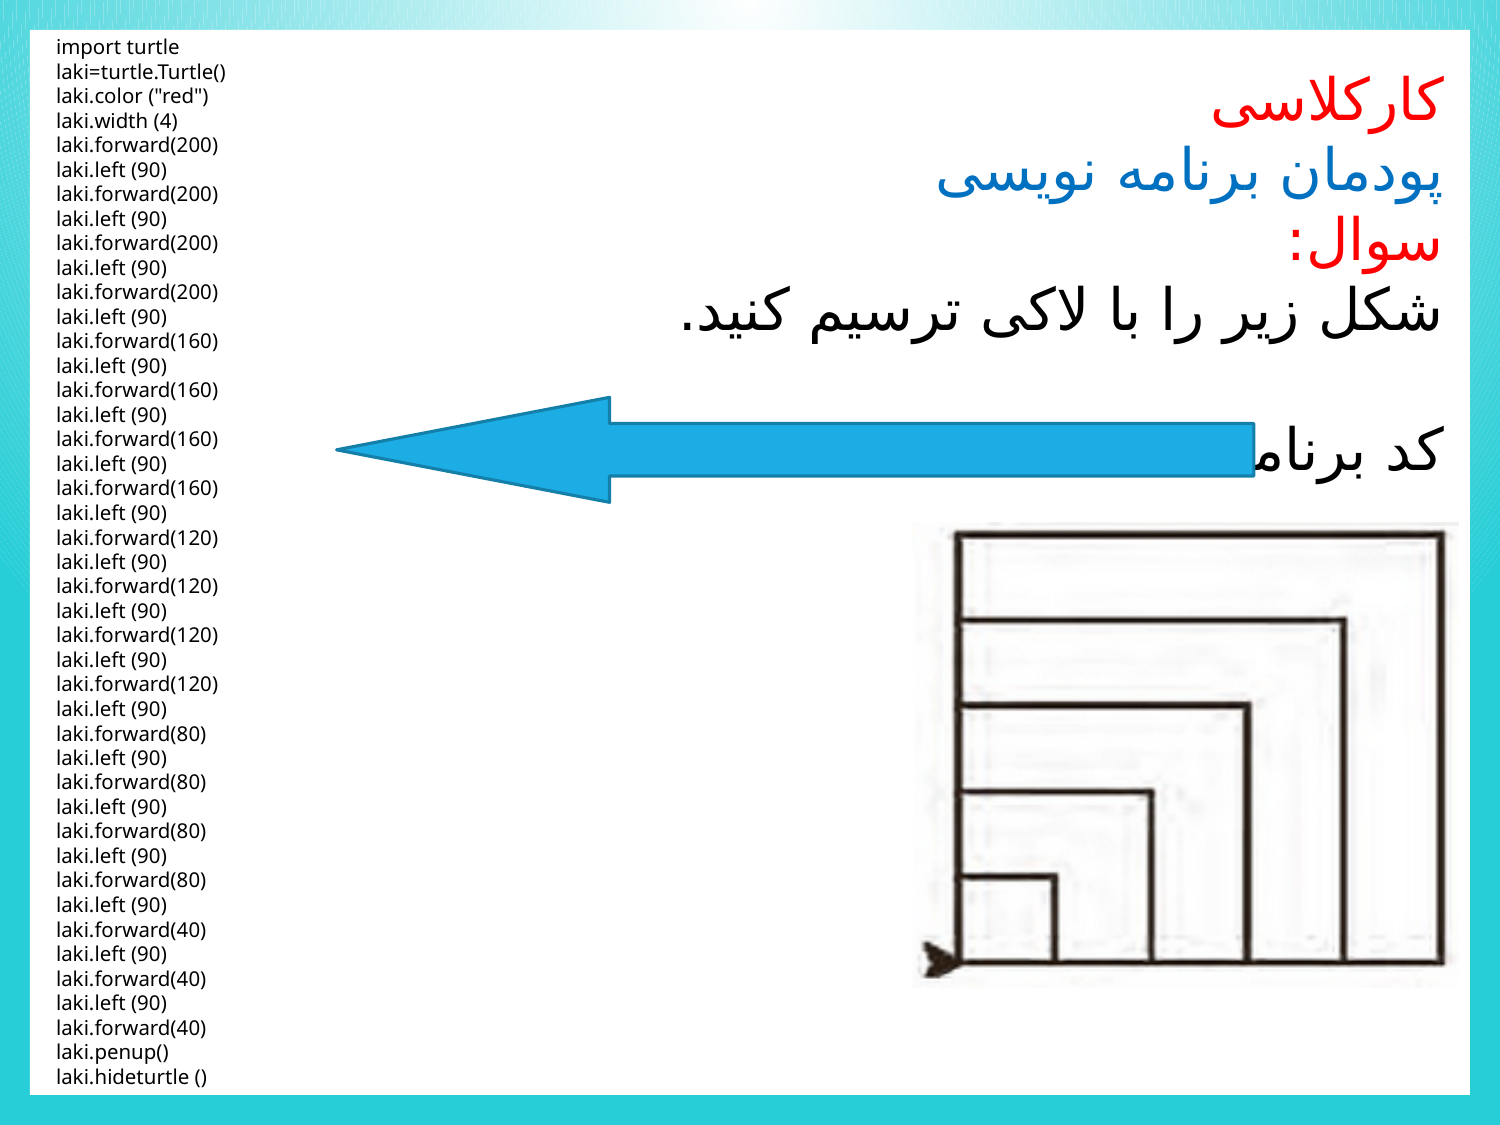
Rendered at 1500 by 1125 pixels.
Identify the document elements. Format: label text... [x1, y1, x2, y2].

text_box [334, 395, 1256, 504]
text_box کارکلاسی پودمان برنامه نویسی سوال: شکل زیر را با لاکی ترسیم کنید. کد برنامه [739, 54, 1459, 490]
picture [912, 522, 1460, 989]
text_box import turtle laki=turtle.Turtle() laki.color ("red") laki.width (4) laki.forward(200) laki.left (90) laki.forward(200) laki.left (90) laki.forward(200) laki.left (90) laki.forward(200) laki.left (90) laki.forward(160) laki.left (90) laki.forward(160) laki.left (90) laki.forward(160) laki.left (90) laki.forward(160) laki.left (90) laki.forward(120) laki.left (90) laki.forward(120) laki.left (90) laki.forward(120) laki.left (90) laki.forward(120) laki.left (90) laki.forward(80) laki.left (90) laki.forward(80) laki.left (90) laki.forward(80) laki.left (90) laki.forward(80) laki.left (90) laki.forward(40) laki.left (90) laki.forward(40) laki.left (90) laki.forward(40) laki.penup() laki.hideturtle () [41, 26, 739, 1096]
